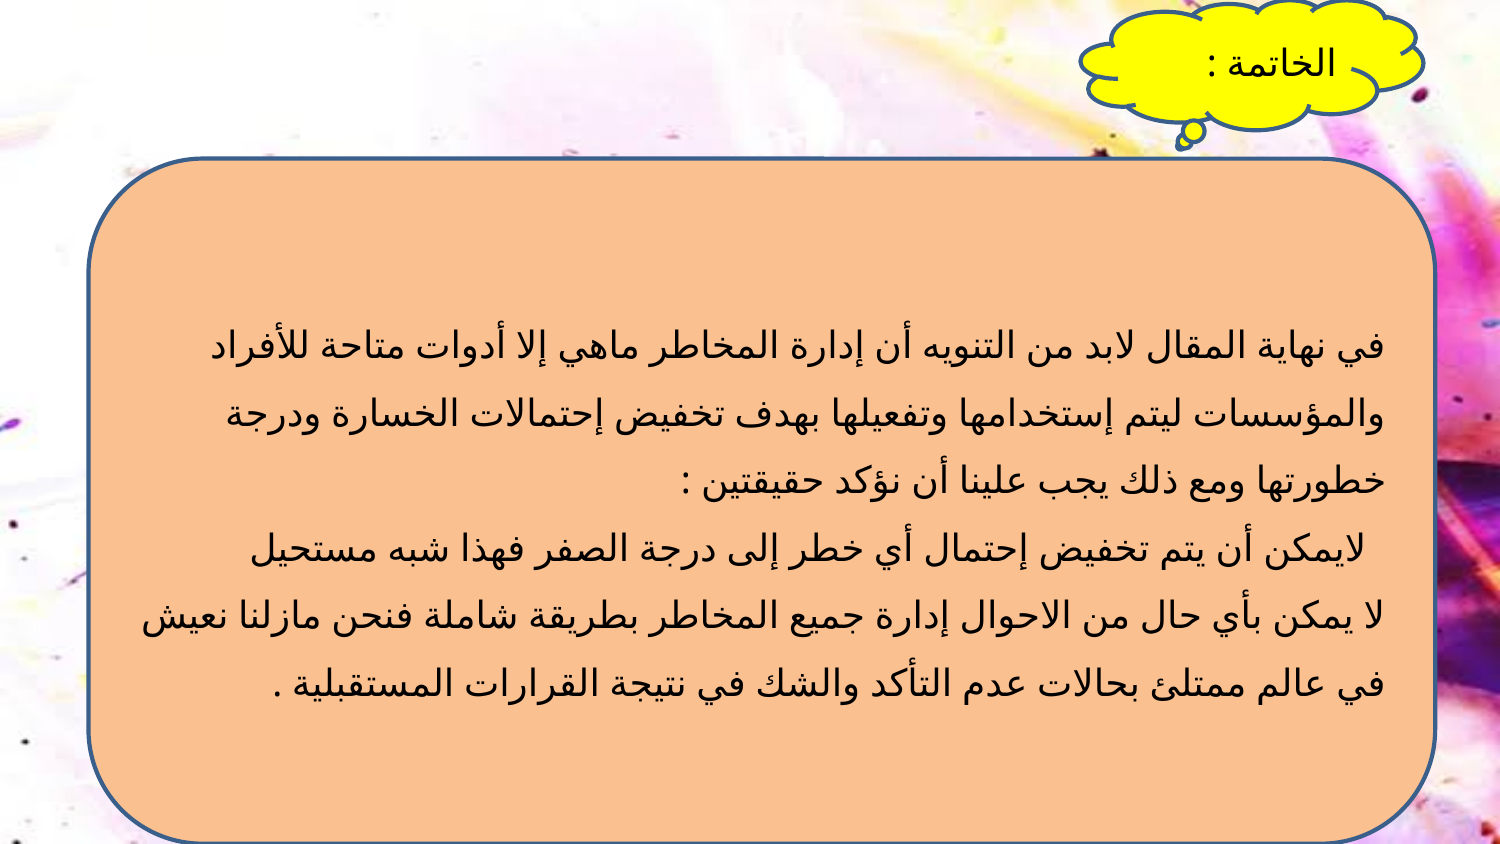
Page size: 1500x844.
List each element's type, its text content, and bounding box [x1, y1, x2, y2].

picture [0, 0, 1500, 844]
text_box الخاتمة : [1078, 0, 1426, 152]
picture [1309, 0, 1326, 4]
text_box في نهاية المقال لابد من التنويه أن إدارة المخاطر ماهي إلا أدوات متاحة للأفراد والمؤسسات ليتم إستخدامها وتفعيلها بهدف تخفيض إحتمالات الخسارة ودرجة خطورتها ومع ذلك يجب علينا أن نؤكد حقيقتين : لايمكن أن يتم تخفيض إحتمال أي خطر إلى درجة الصفر فهذا شبه مستحيل لا يمكن بأي حال من الاحوال إدارة جميع المخاطر بطريقة شاملة فنحن مازلنا نعيش في عالم ممتلئ بحالات عدم التأكد والشك في نتيجة القرارات المستقبلية . [86, 156, 1438, 844]
